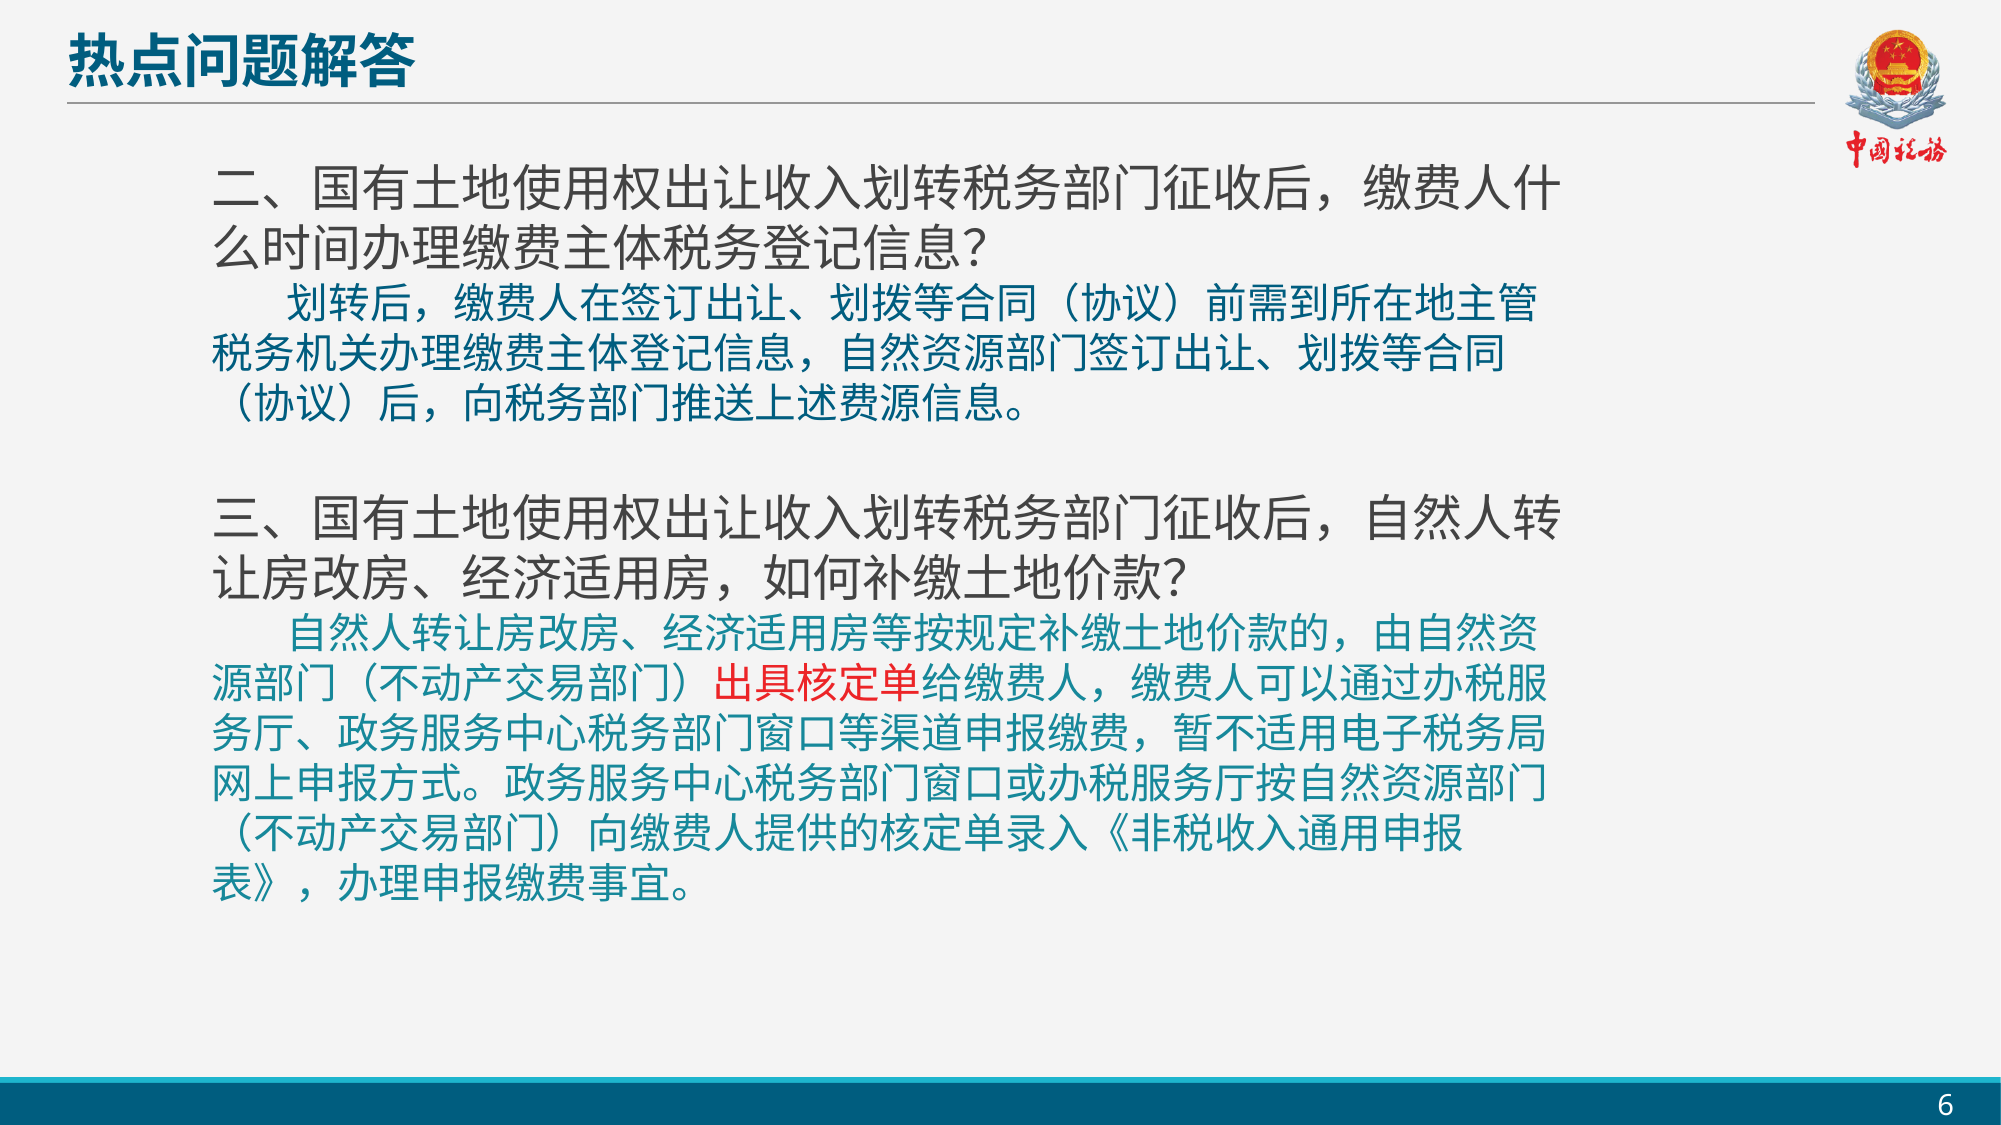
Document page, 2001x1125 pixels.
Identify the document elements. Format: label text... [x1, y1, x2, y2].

text_box 二、国有土地使用权出让收入划转税务部门征收后，缴费人什么时间办理缴费主体税务登记信息？ 划转后，缴费人在签订出让、划拨等合同（协议）前需到所在地主管税务机关办理缴费主体登记信息，自然资源部门签订出让、划拨等合同（协议）后，向税务部门推送上述费源信息。 三、国有土地使用权出让收入划转税务部门征收后，自然人转让房改房、经济适用房，如何补缴土地价款？ 自然人转让房改房、经济适用房等按规定补缴土地价款的，由自然资源部门（不动产交易部门）出具核定单给缴费人，缴费人可以通过办税服务厅、政务服务中心税务部门窗口等渠道申报缴费，暂不适用电子税务局网上申报方式。政务服务中心税务部门窗口或办税服务厅按自然资源部门（不动产交易部门）向缴费人提供的核定单录入《非税收入通用申报表》，办理申报缴费事宜。 [197, 149, 1595, 914]
picture [1845, 29, 1947, 168]
text_box 热点问题解答 [52, 17, 891, 102]
